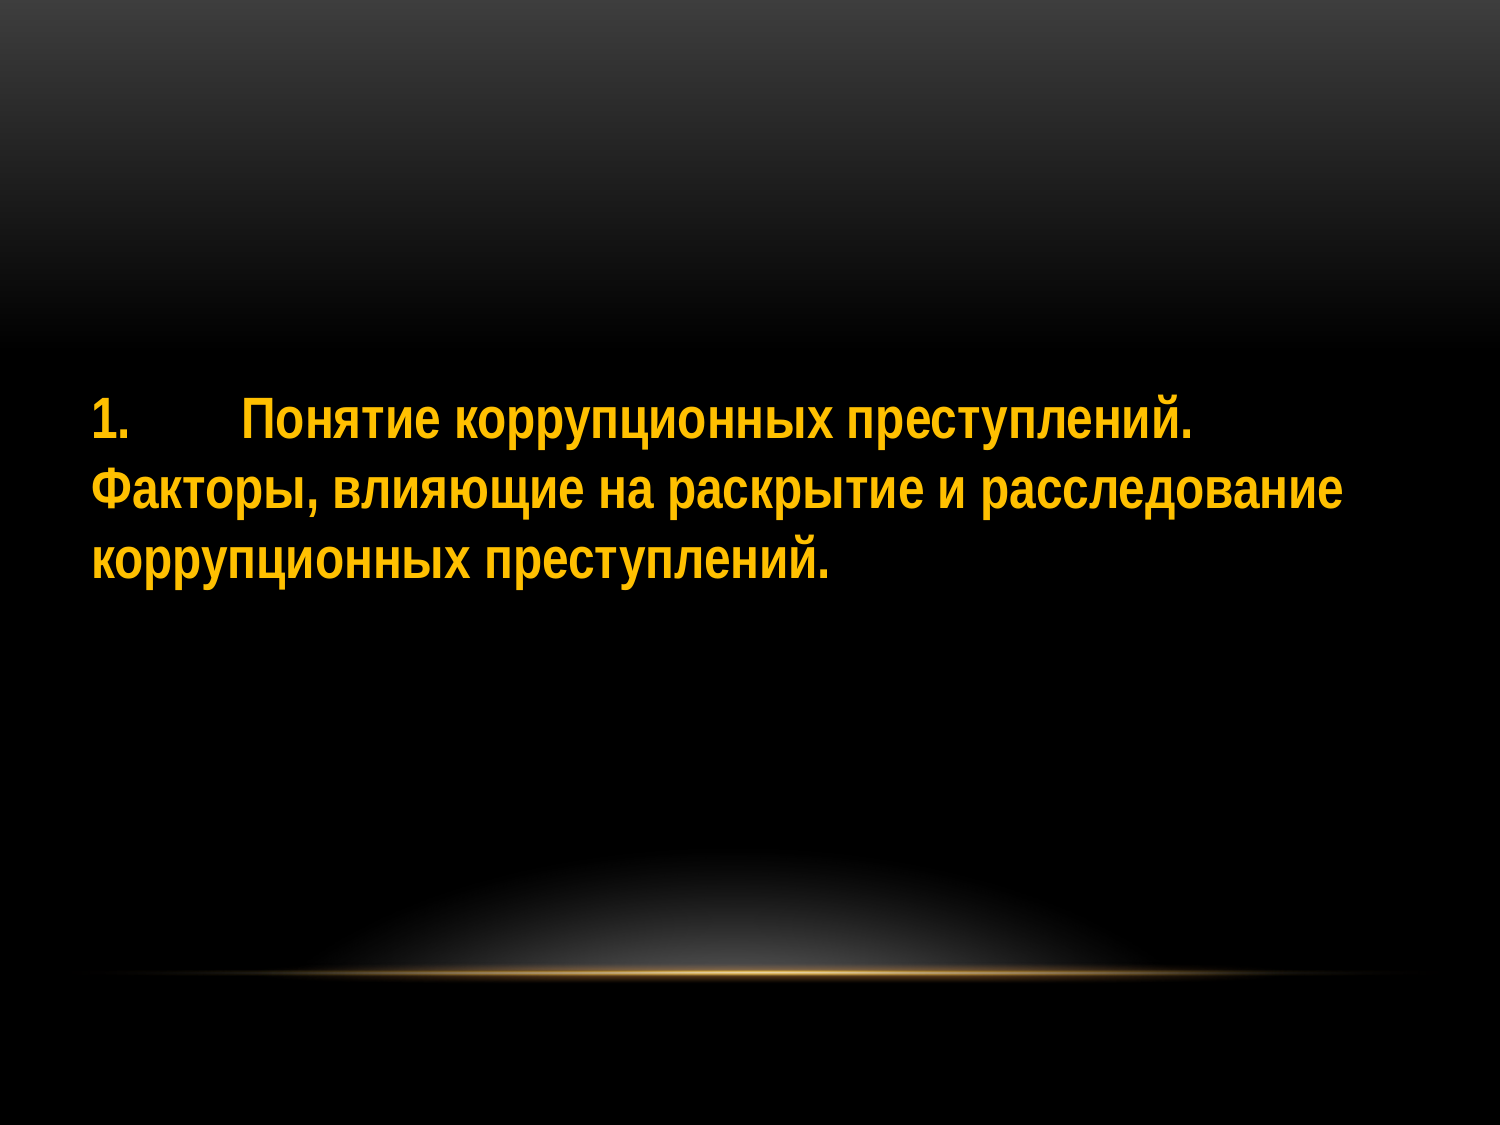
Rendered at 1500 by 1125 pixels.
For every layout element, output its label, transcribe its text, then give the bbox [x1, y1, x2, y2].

picture [0, 0, 1500, 1125]
text_box 1. Понятие коррупционных преступлений. Факторы, влияющие на раскрытие и расследование коррупционных преступлений. [76, 373, 1400, 598]
